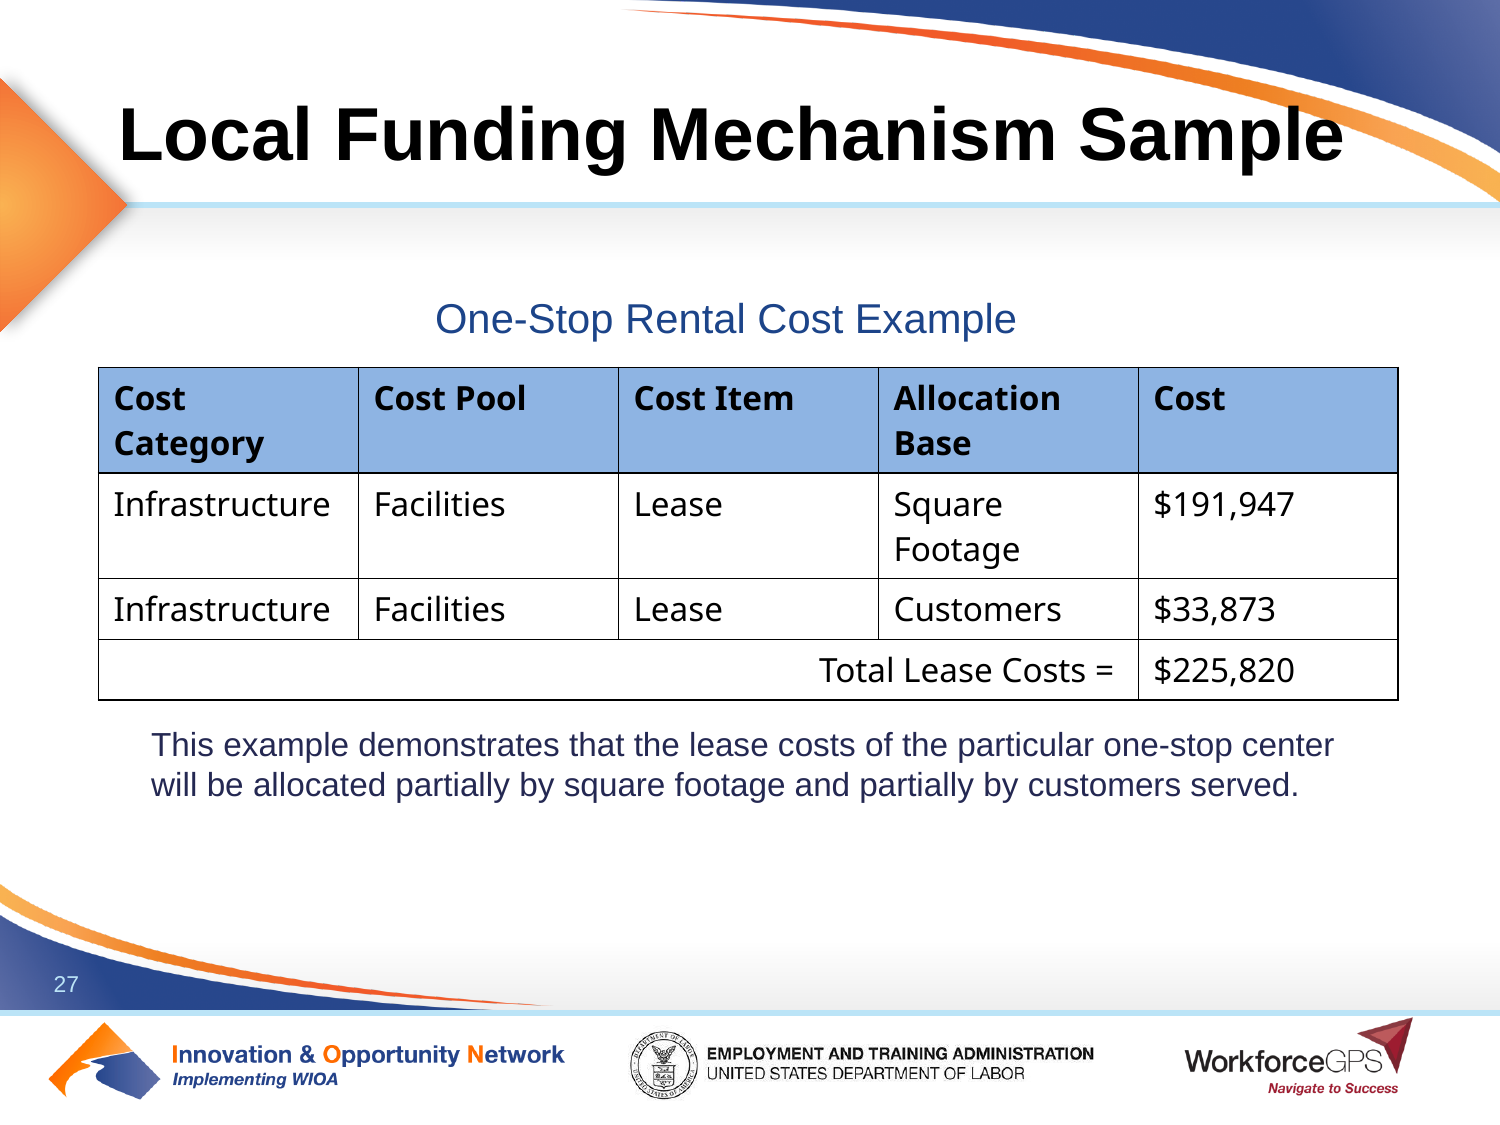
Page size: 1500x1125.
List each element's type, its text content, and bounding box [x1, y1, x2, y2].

title Local Funding Mechanism Sample [103, 38, 1397, 185]
text_box One-Stop Rental Cost Example [52, 284, 1400, 402]
table_cell Lease [619, 474, 878, 578]
table_header Cost Pool [359, 368, 618, 472]
picture [589, 0, 1500, 202]
table_cell Facilities [359, 579, 618, 639]
table_cell Customers [879, 579, 1138, 639]
table_header Cost Item [619, 368, 878, 472]
table_cell $225,820 [1139, 640, 1397, 699]
table_cell Square Footage [879, 474, 1138, 578]
table_cell Facilities [359, 474, 618, 578]
table_cell $191,947 [1139, 474, 1397, 578]
picture [1182, 1016, 1415, 1096]
picture [628, 1025, 1097, 1101]
table_header Allocation Base [879, 368, 1138, 472]
table_header Cost [1139, 368, 1397, 472]
table_cell Total Lease Costs = [99, 640, 1138, 699]
table_cell $33,873 [1139, 579, 1397, 639]
table_header Cost Category [99, 368, 358, 472]
picture [39, 1016, 576, 1107]
picture [0, 882, 573, 1010]
table_cell Lease [619, 579, 878, 639]
table_cell Infrastructure [99, 474, 358, 578]
text_box This example demonstrates that the lease costs of the particular one-stop center will be allocated partially by square footage and partially by customers served. [136, 716, 1361, 811]
table_cell Infrastructure [99, 579, 358, 639]
